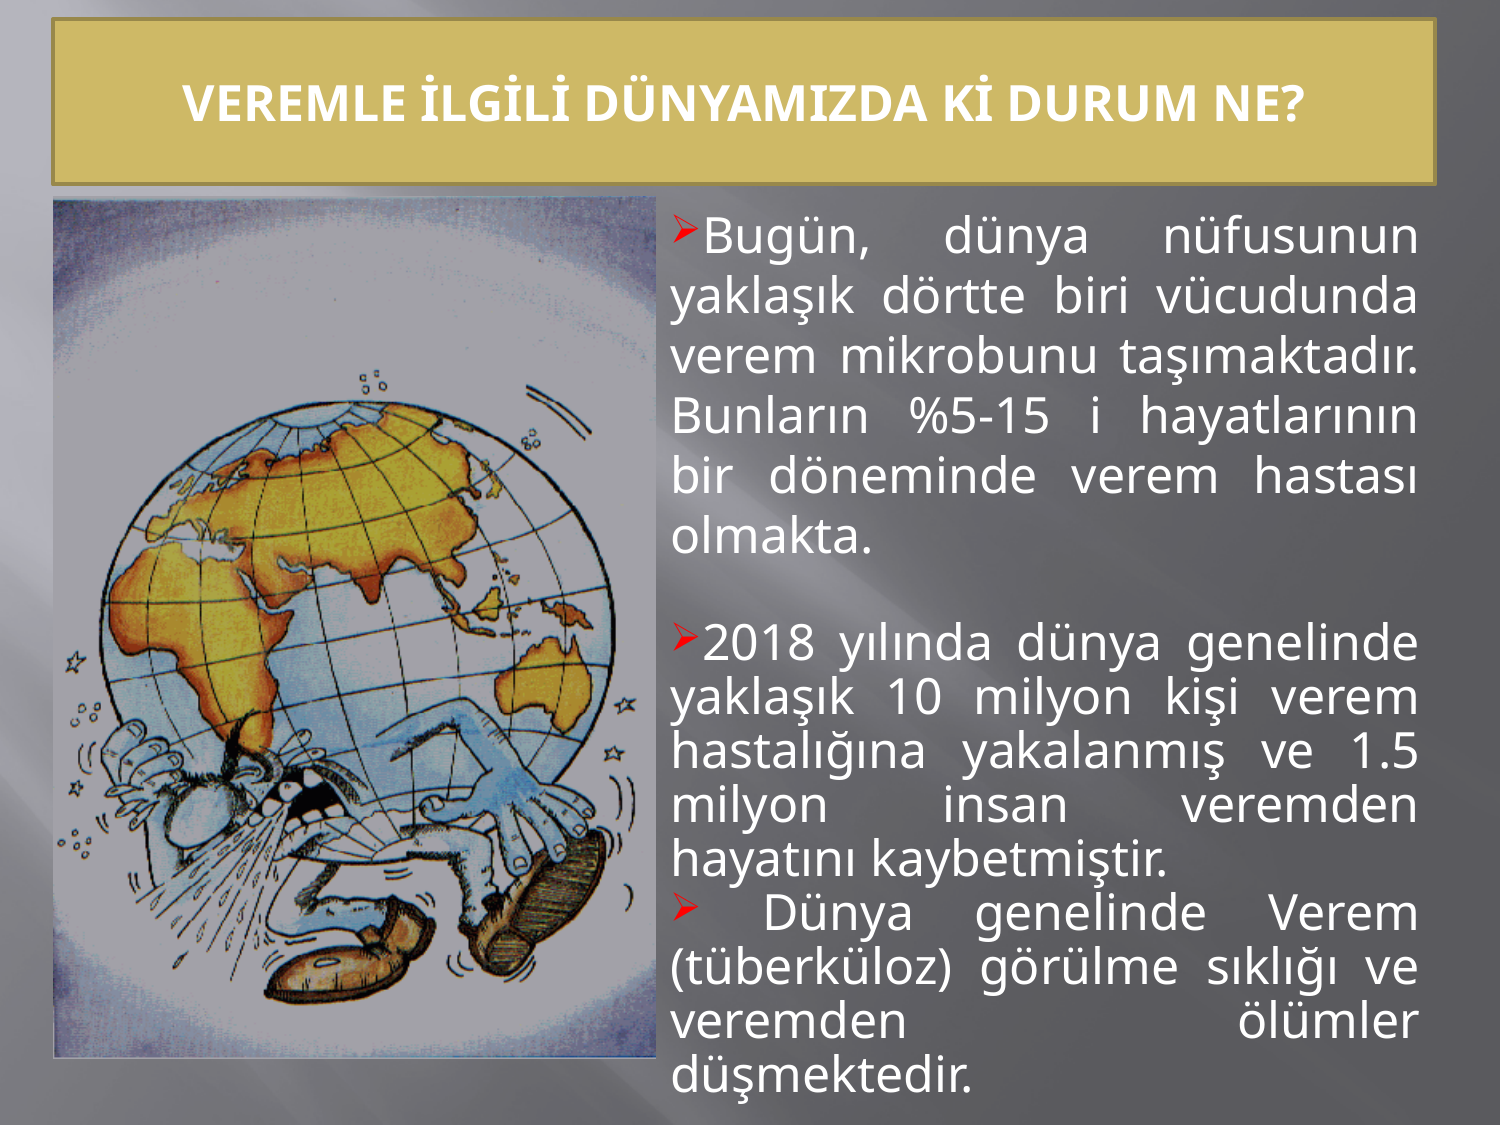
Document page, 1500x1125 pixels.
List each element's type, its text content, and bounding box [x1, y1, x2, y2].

text_box Bugün, dünya nüfusunun yaklaşık dörtte biri vücudunda verem mikrobunu taşımaktadır. Bunların %5-15 i hayatlarının bir döneminde verem hastası olmakta. 2018 yılında dünya genelinde yaklaşık 10 milyon kişi verem hastalığına yakalanmış ve 1.5 milyon insan veremden hayatını kaybetmiştir. Dünya genelinde Verem (tüberküloz) görülme sıklığı ve veremden ölümler düşmektedir. [655, 196, 1436, 1125]
picture [52, 195, 656, 1059]
text_box VEREMLE İLGİLİ DÜNYAMIZDA Kİ DURUM NE? [51, 17, 1437, 186]
